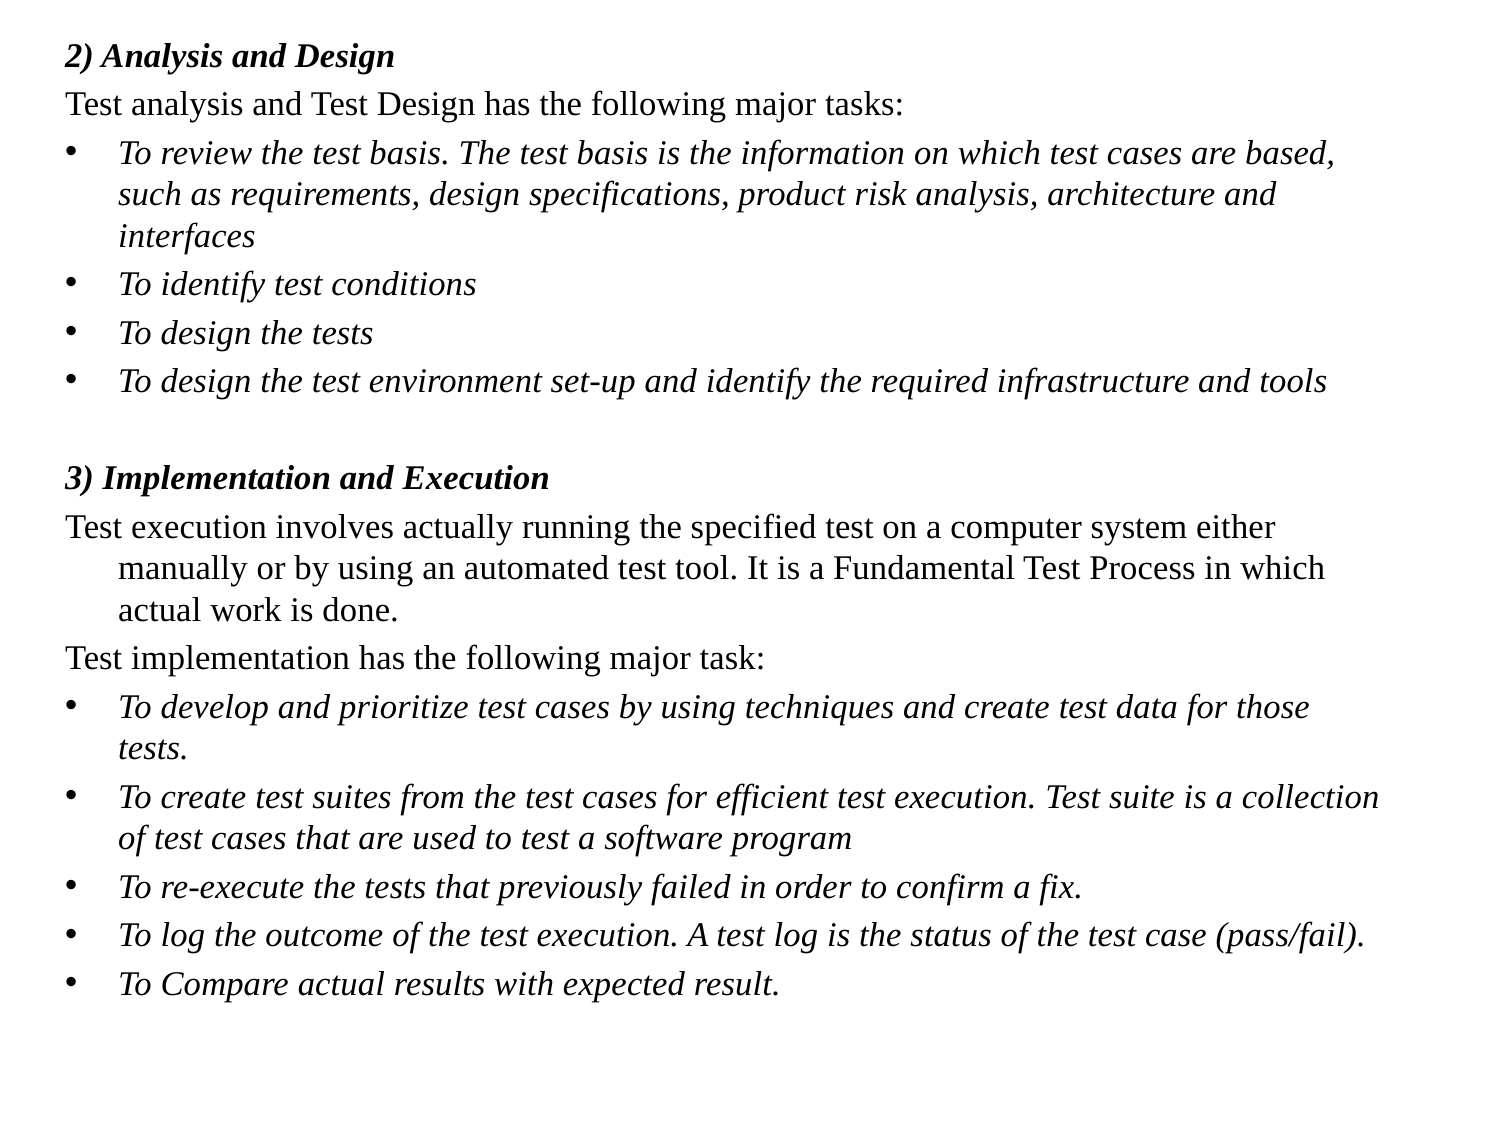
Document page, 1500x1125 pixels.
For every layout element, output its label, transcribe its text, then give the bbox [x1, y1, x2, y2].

list 2) Analysis and Design Test analysis and Test Design has the following major tasks: To review the test basis. The test basis is the information on which test cases are based, such as requirements, design specifications, product risk analysis, architecture and interfaces To identify test conditions To design the tests To design the test environment set-up and identify the required infrastructure and tools 3) Implementation and Execution Test execution involves actually running the specified test on a computer system either manually or by using an automated test tool. It is a Fundamental Test Process in which actual work is done. Test implementation has the following major task: To develop and prioritize test cases by using techniques and create test data for those tests. To create test suites from the test cases for efficient test execution. Test suite is a collection of test cases that are used to test a software program To re-execute the tests that previously failed in order to confirm a fix. To log the outcome of the test execution. A test log is the status of the test case (pass/fail). To Compare actual results with expected result. [50, 24, 1400, 1075]
